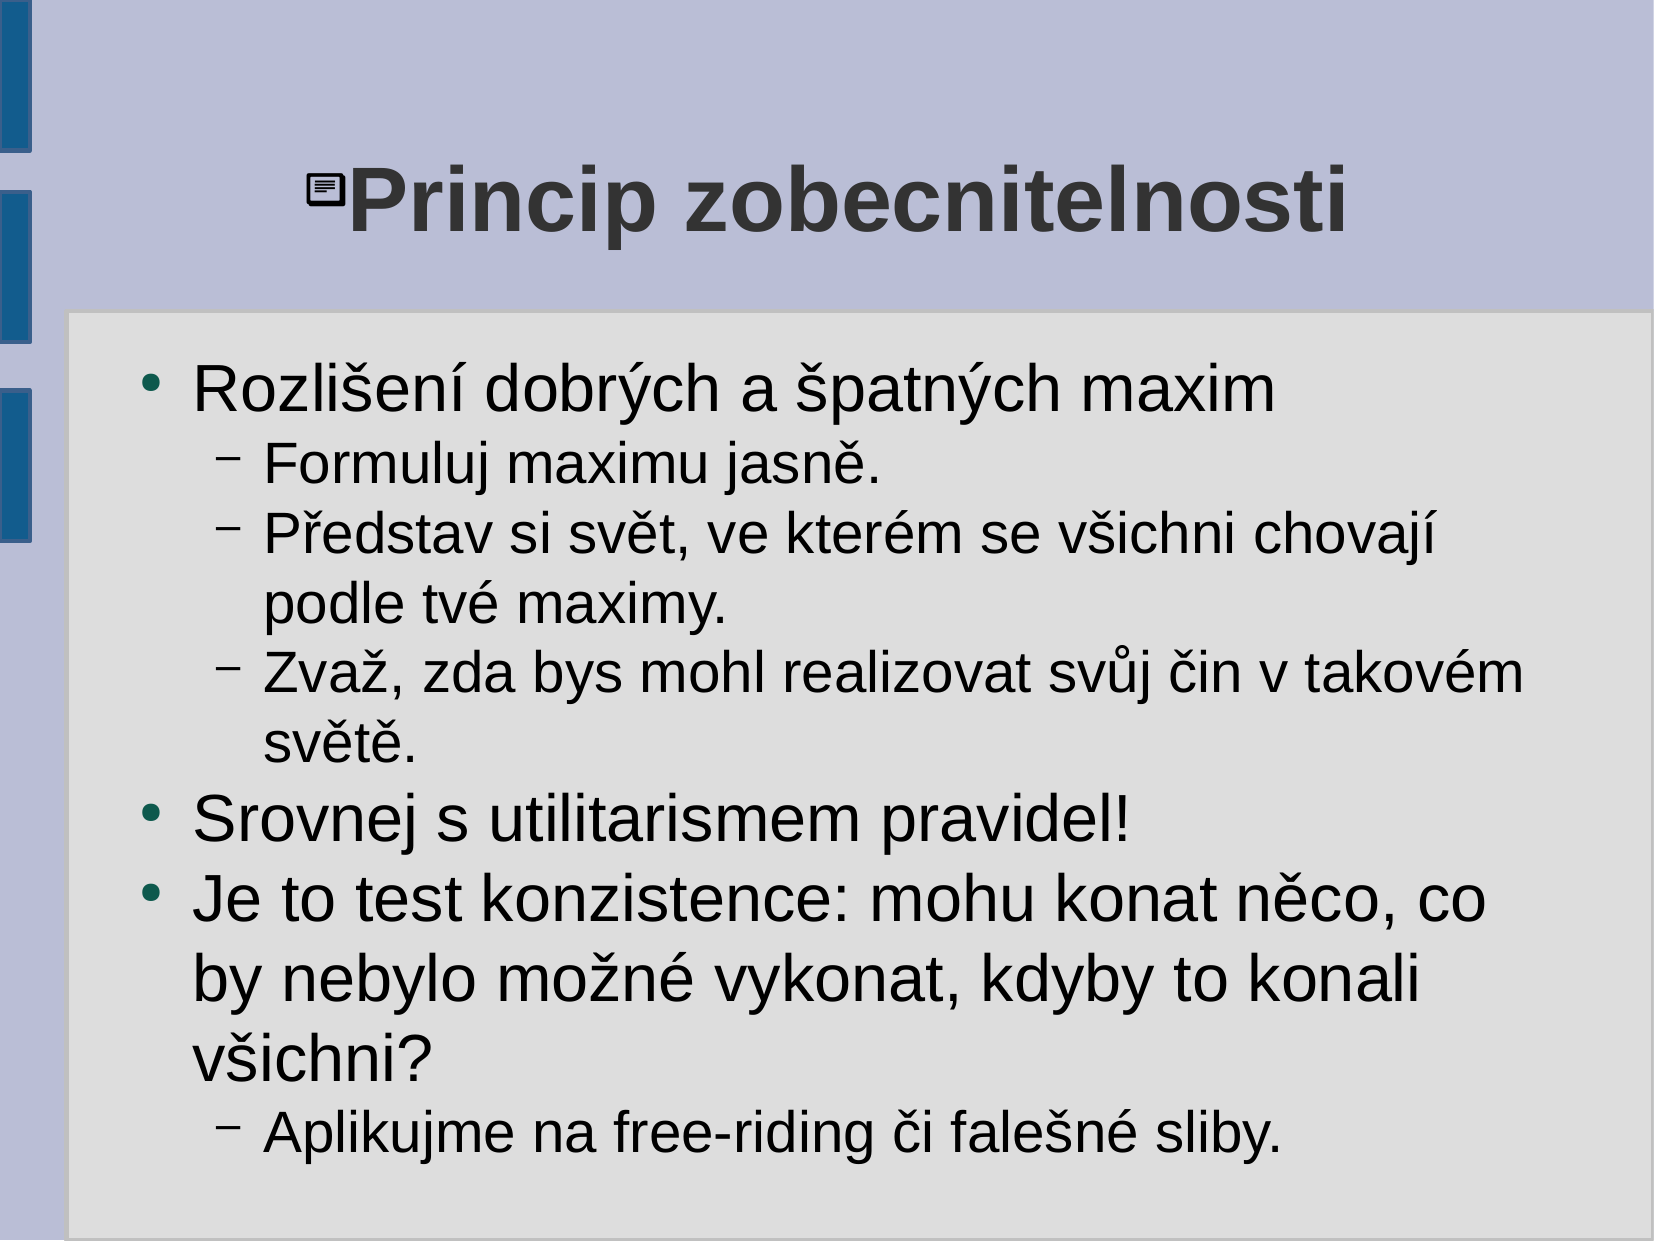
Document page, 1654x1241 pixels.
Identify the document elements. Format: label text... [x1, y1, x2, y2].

title Princip zobecnitelnosti [121, 91, 1534, 299]
list Rozlišení dobrých a špatných maxim Formuluj maximu jasně. Představ si svět, ve kterém se všichni chovají podle tvé maximy. Zvaž, zda bys mohl realizovat svůj čin v takovém světě. Srovnej s utilitarismem pravidel! Je to test konzistence: mohu konat něco, co by nebylo možné vykonat, kdyby to konali všichni? Aplikujme na free-riding či falešné sliby. [121, 344, 1534, 1127]
